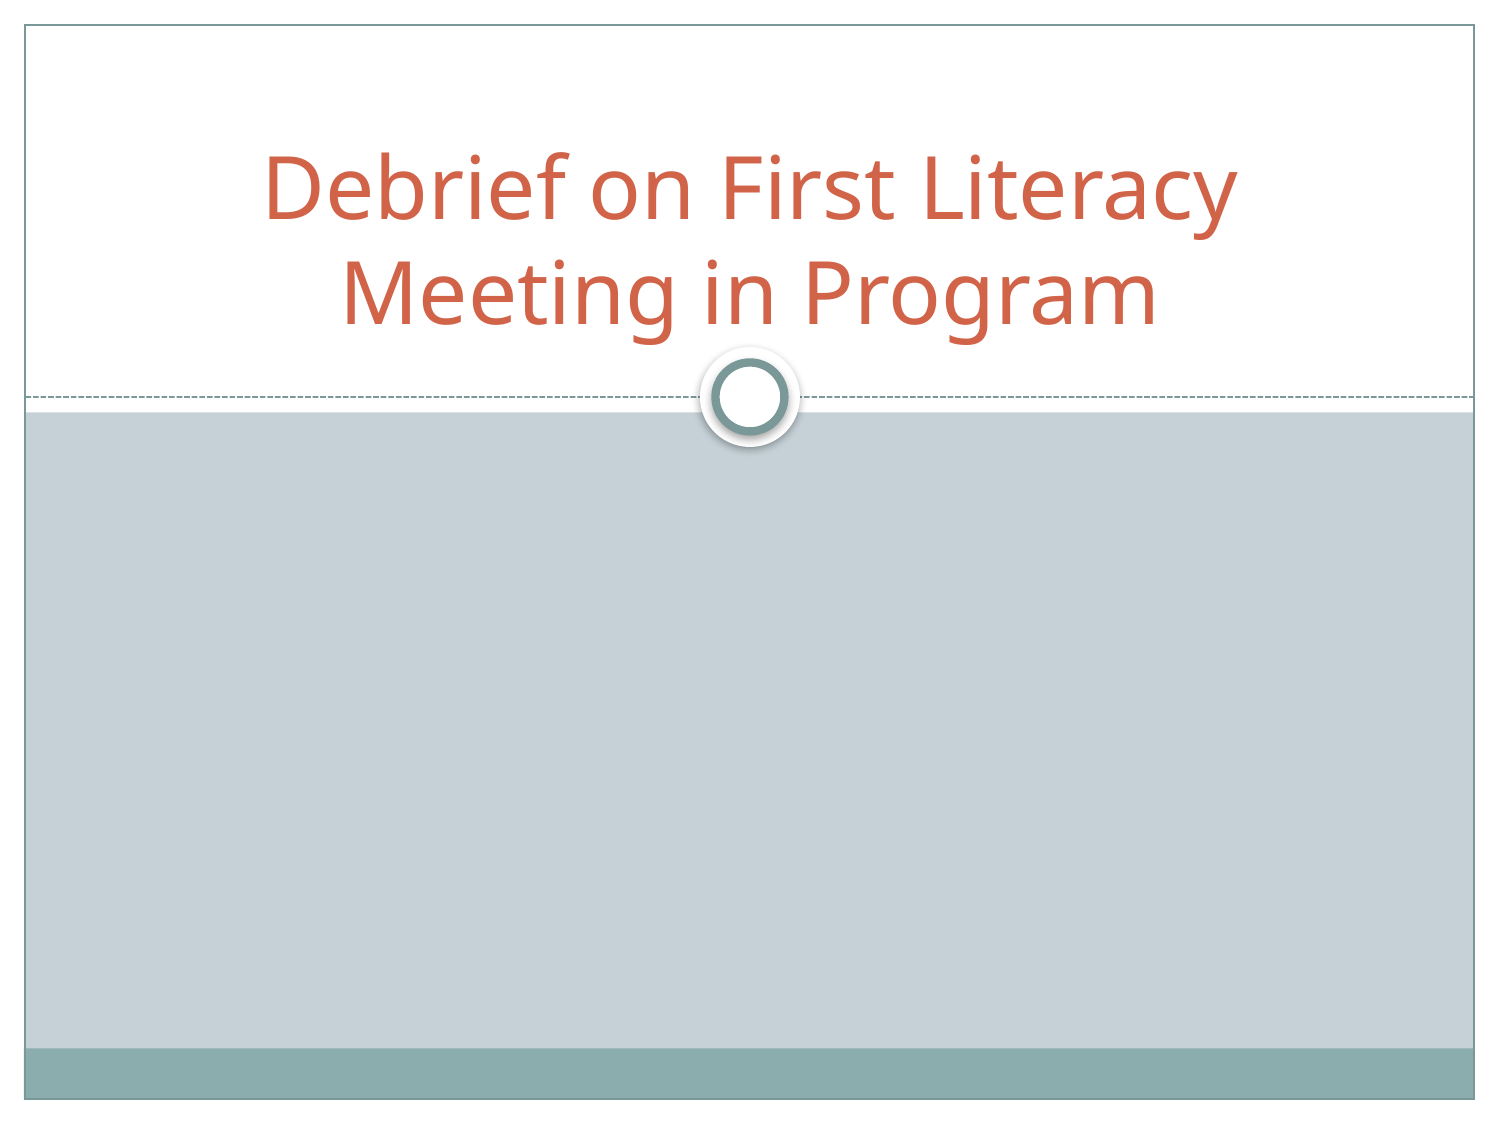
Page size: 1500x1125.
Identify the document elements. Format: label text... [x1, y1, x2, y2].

title Debrief on First Literacy Meeting in Program [112, 62, 1388, 350]
